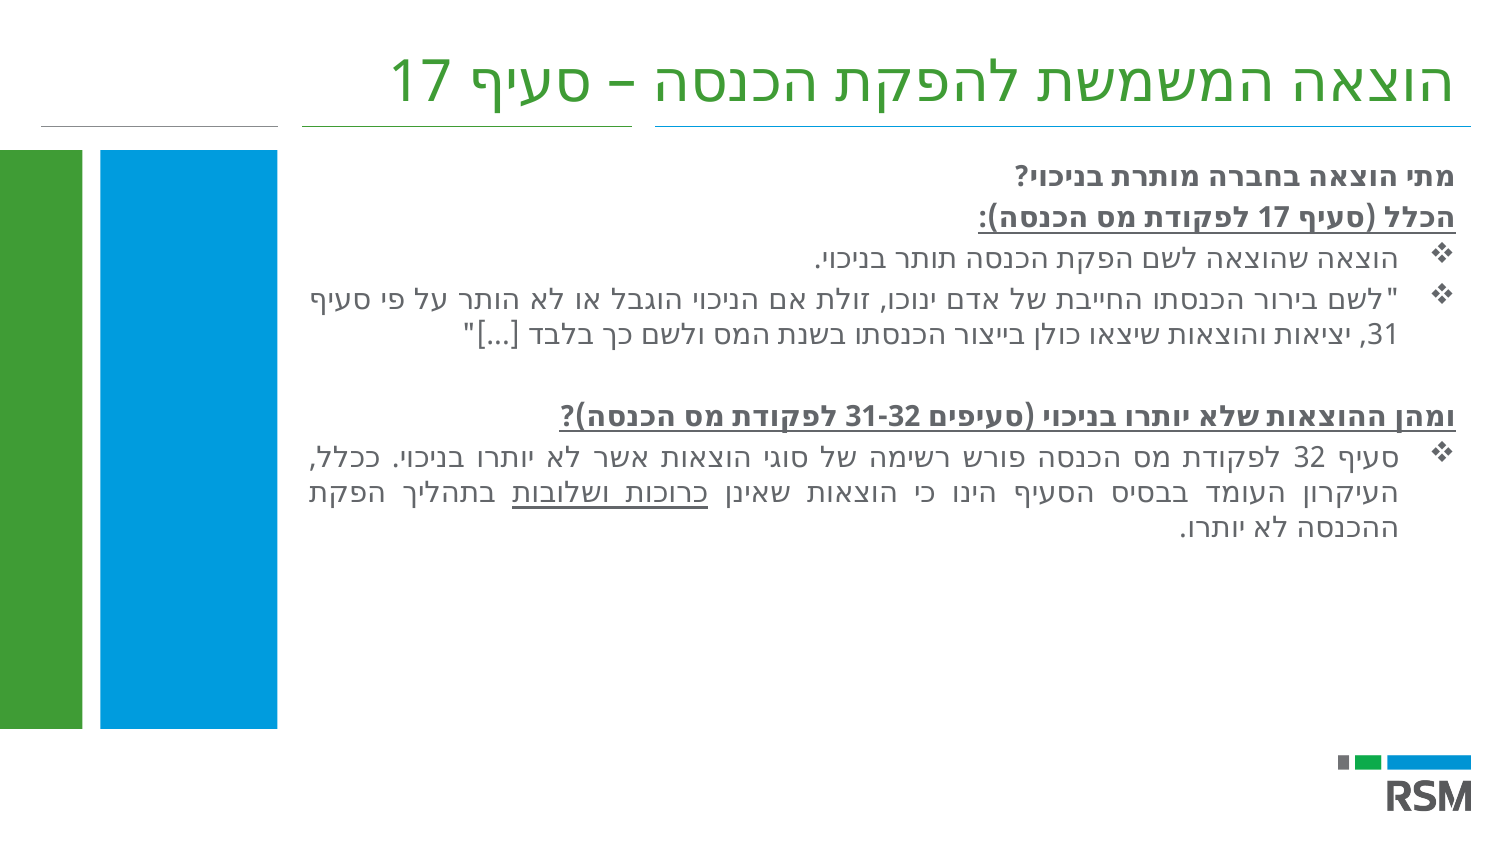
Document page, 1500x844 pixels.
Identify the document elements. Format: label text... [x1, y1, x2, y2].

list מתי הוצאה בחברה מותרת בניכוי? הכלל (סעיף 17 לפקודת מס הכנסה): הוצאה שהוצאה לשם הפקת הכנסה תותר בניכוי. "לשם בירור הכנסתו החייבת של אדם ינוכו, זולת אם הניכוי הוגבל או לא הותר על פי סעיף 31, יציאות והוצאות שיצאו כולן בייצור הכנסתו בשנת המס ולשם כך בלבד [...]" ומהן ההוצאות שלא יותרו בניכוי (סעיפים 31-32 לפקודת מס הכנסה)? סעיף 32 לפקודת מס הכנסה פורש רשימה של סוגי הוצאות אשר לא יותרו בניכוי. ככלל, העיקרון העומד בבסיס הסעיף הינו כי הוצאות שאינן כרוכות ושלובות בתהליך הפקת ההכנסה לא יותרו. [294, 150, 1471, 729]
picture [1338, 755, 1471, 812]
list הוצאה המשמשת להפקת הכנסה – סעיף 17 [41, 55, 1471, 100]
